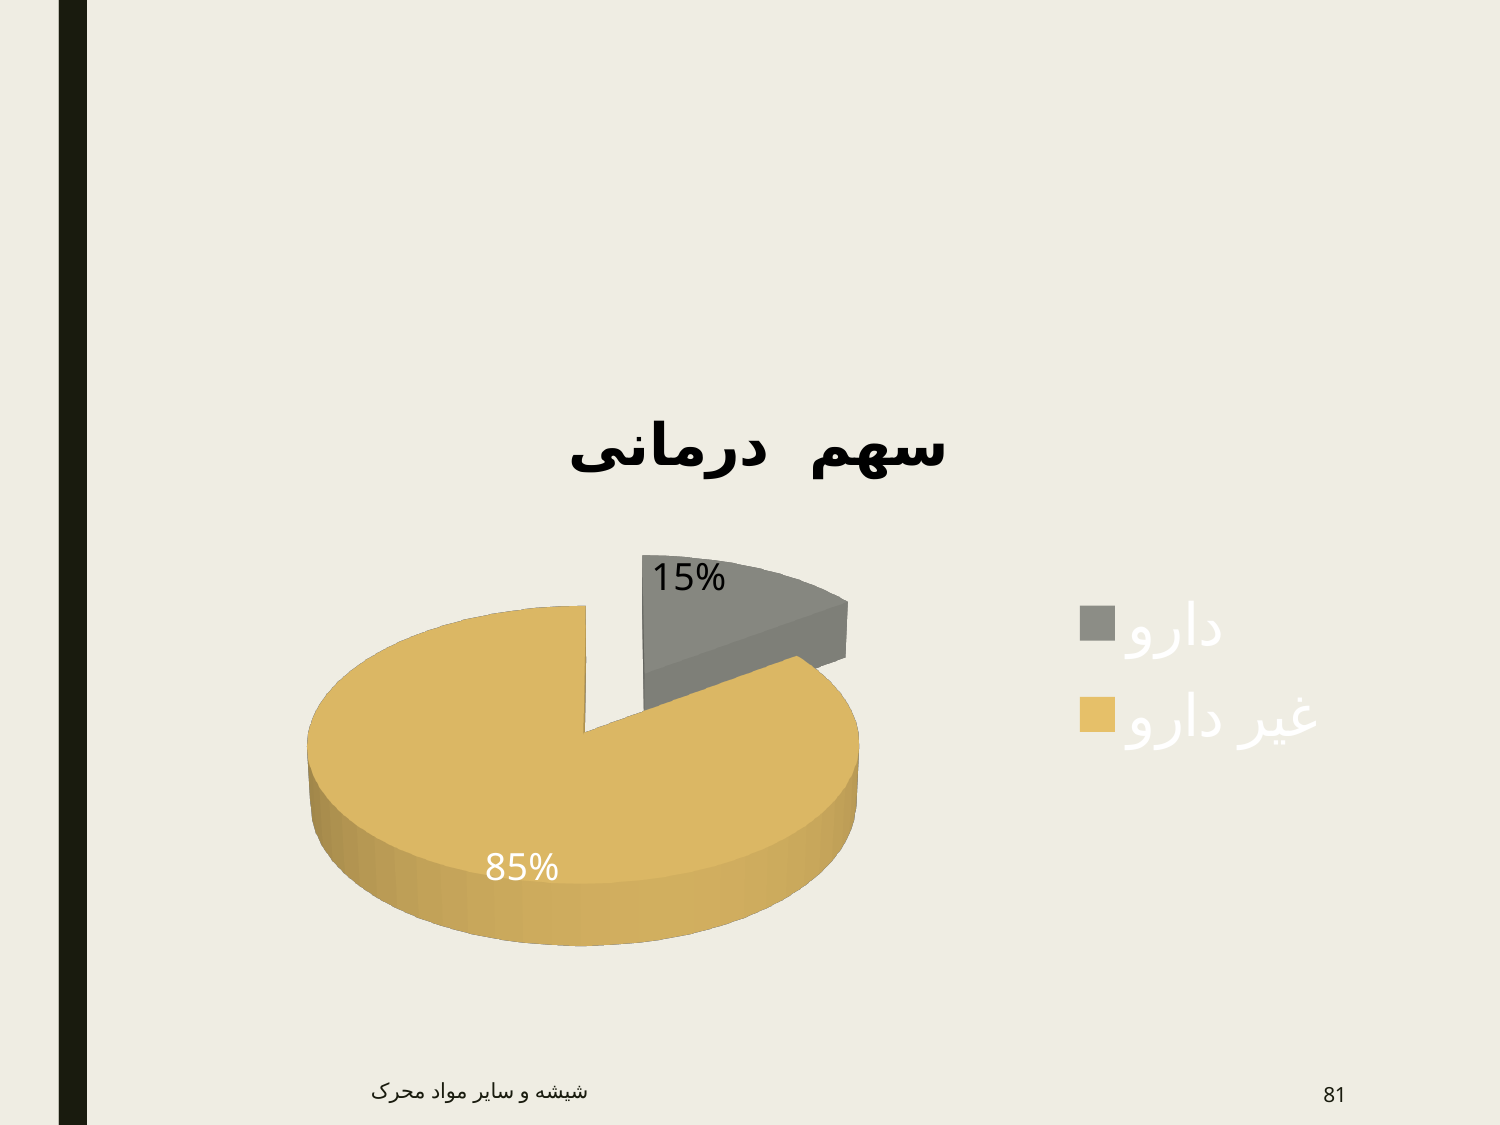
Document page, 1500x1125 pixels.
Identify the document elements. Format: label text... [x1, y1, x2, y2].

footer شیشه و سایر مواد محرک [355, 1058, 1129, 1125]
slide_number 81 [1165, 1063, 1362, 1125]
chart [168, 374, 1351, 963]
